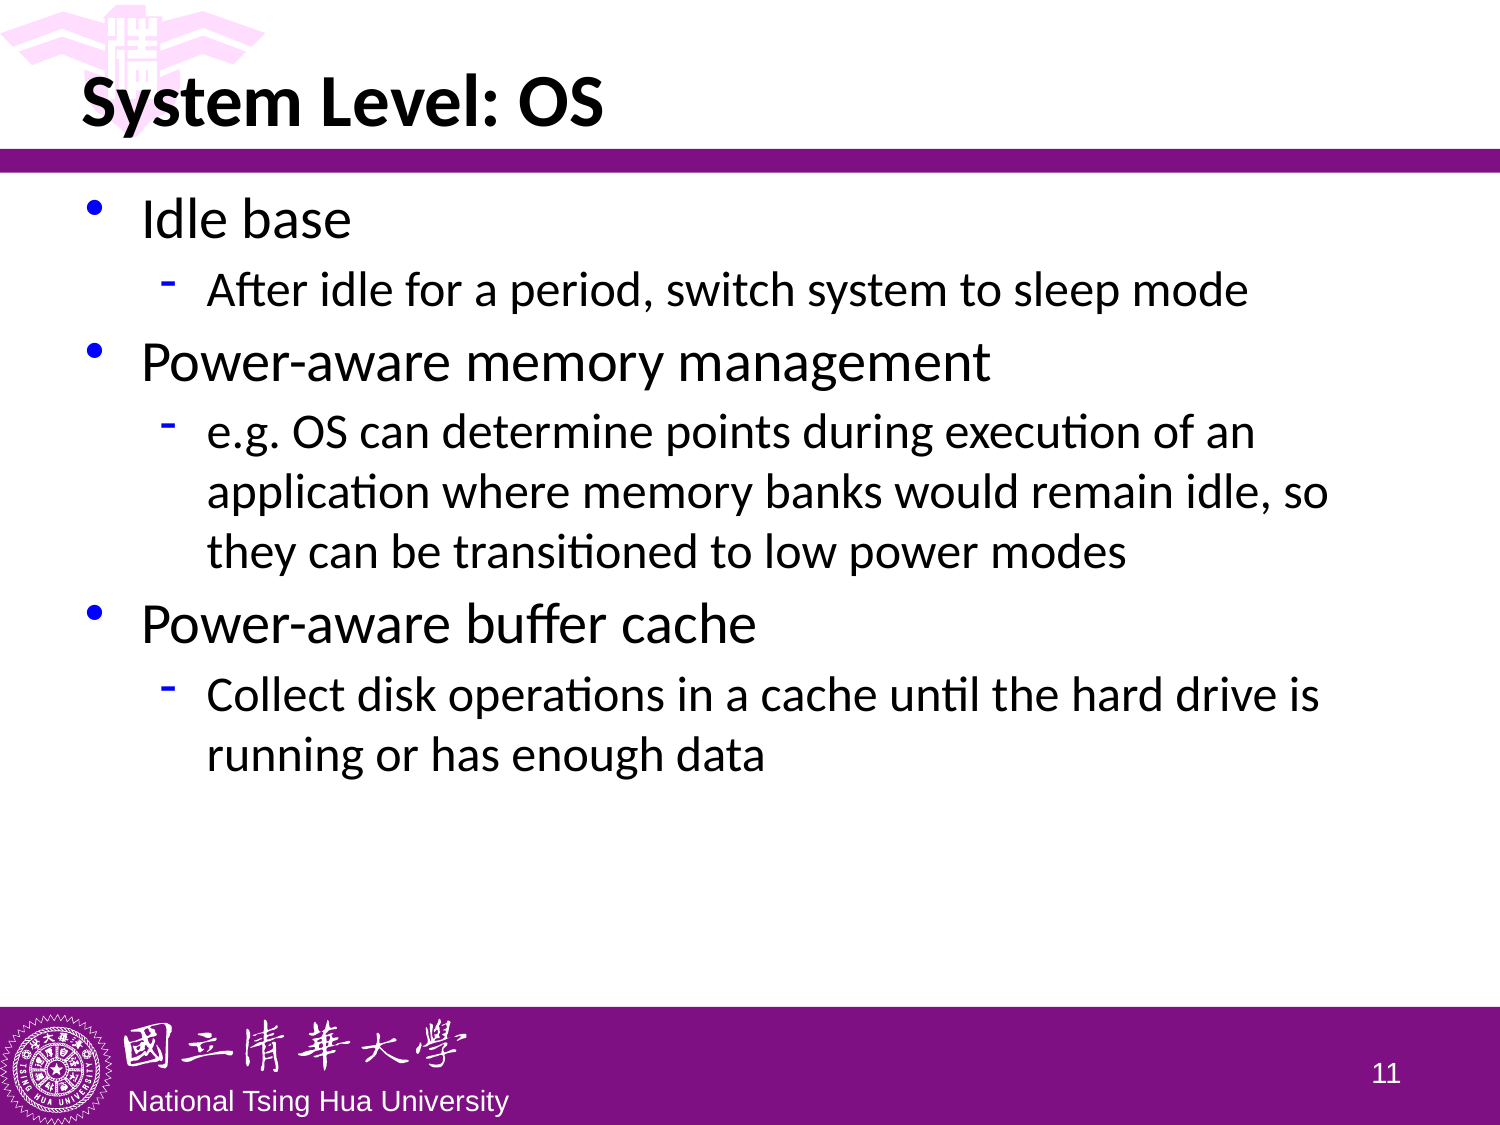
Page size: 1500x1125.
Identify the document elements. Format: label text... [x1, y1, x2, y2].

title System Level: OS [66, 37, 1413, 149]
slide_number 10 [1104, 1021, 1417, 1097]
list Idle base After idle for a period, switch system to sleep mode Power-aware memory management e.g. OS can determine points during execution of an application where memory banks would remain idle, so they can be transitioned to low power modes Power-aware buffer cache Collect disk operations in a cache until the hard drive is running or has enough data [69, 172, 1412, 988]
